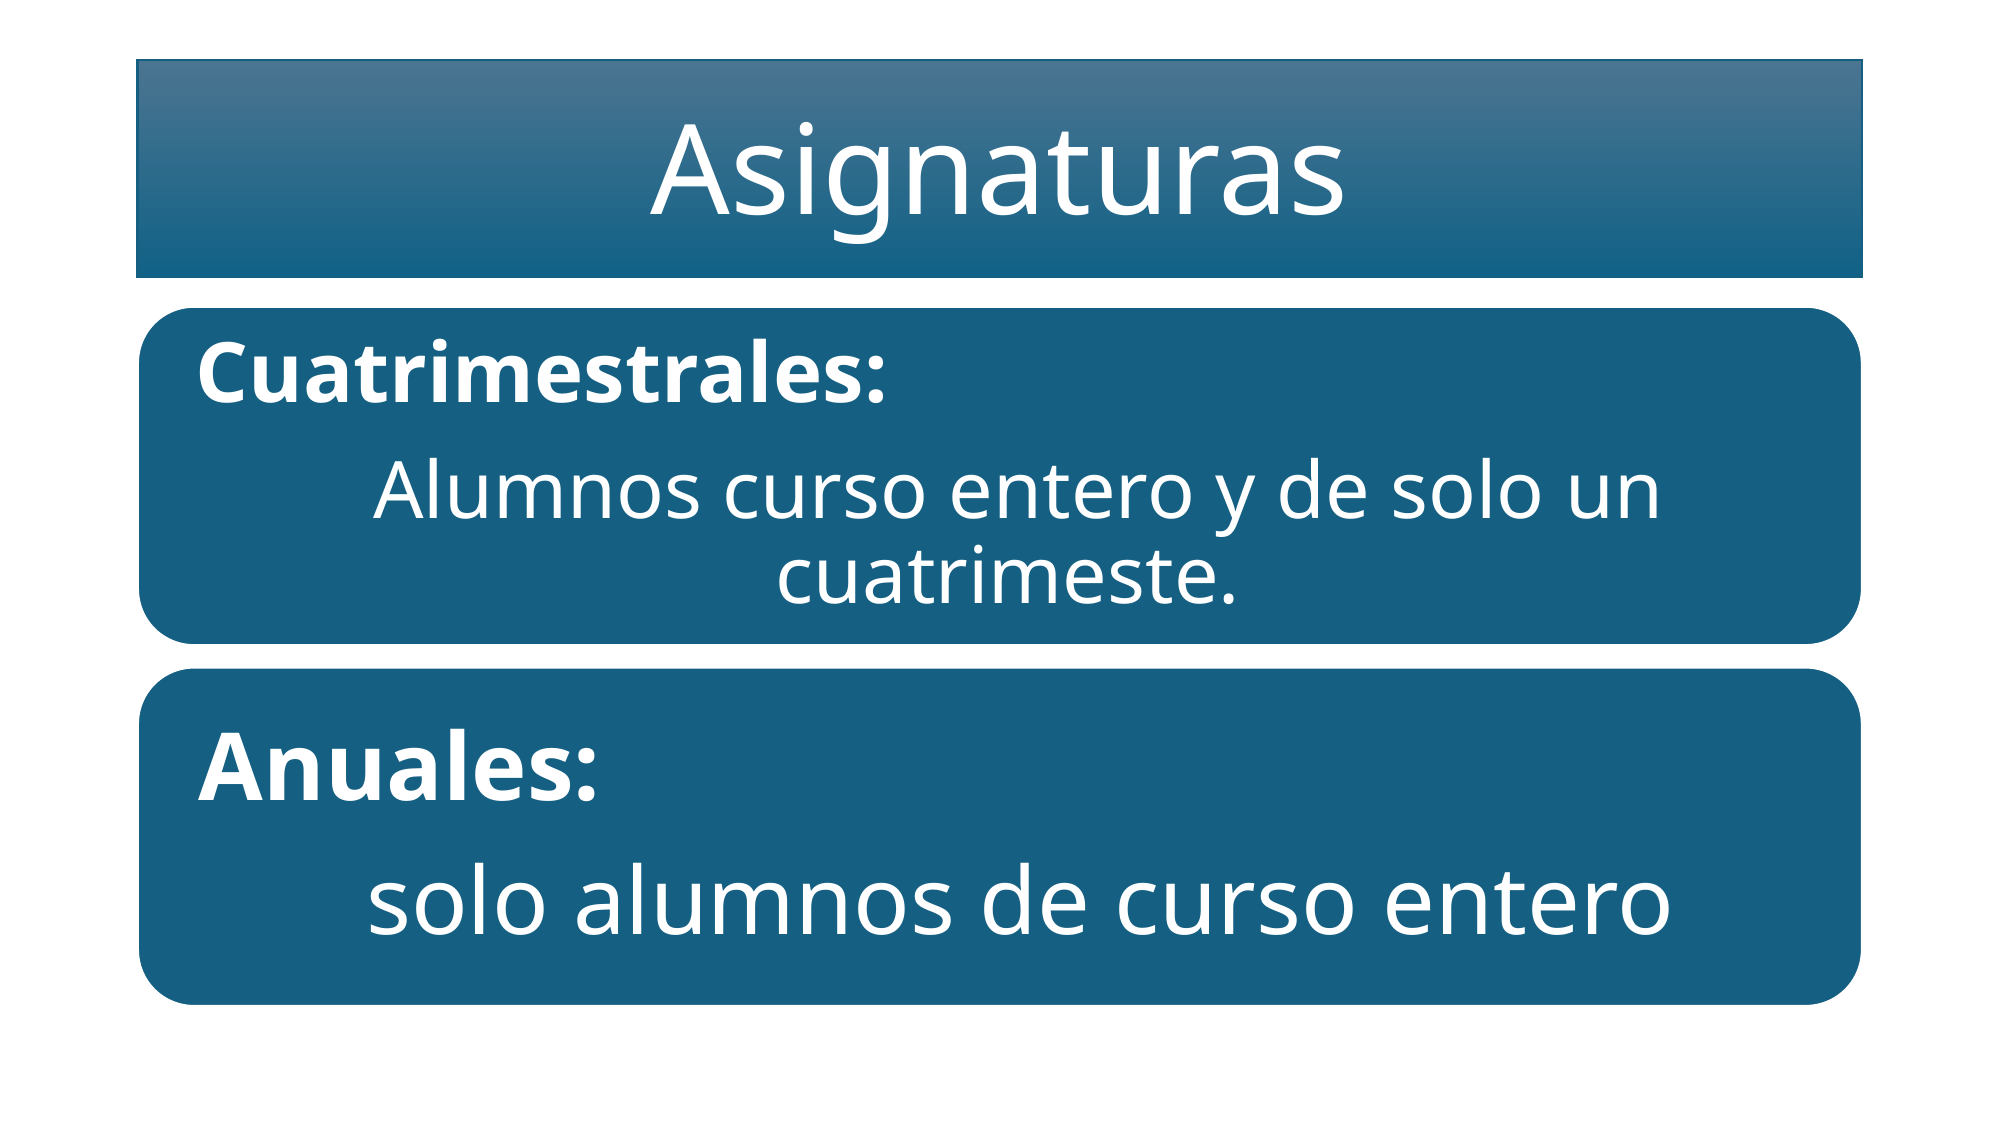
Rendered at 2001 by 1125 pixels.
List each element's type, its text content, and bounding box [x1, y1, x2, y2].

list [136, 298, 1863, 1014]
title Asignaturas [136, 59, 1863, 278]
